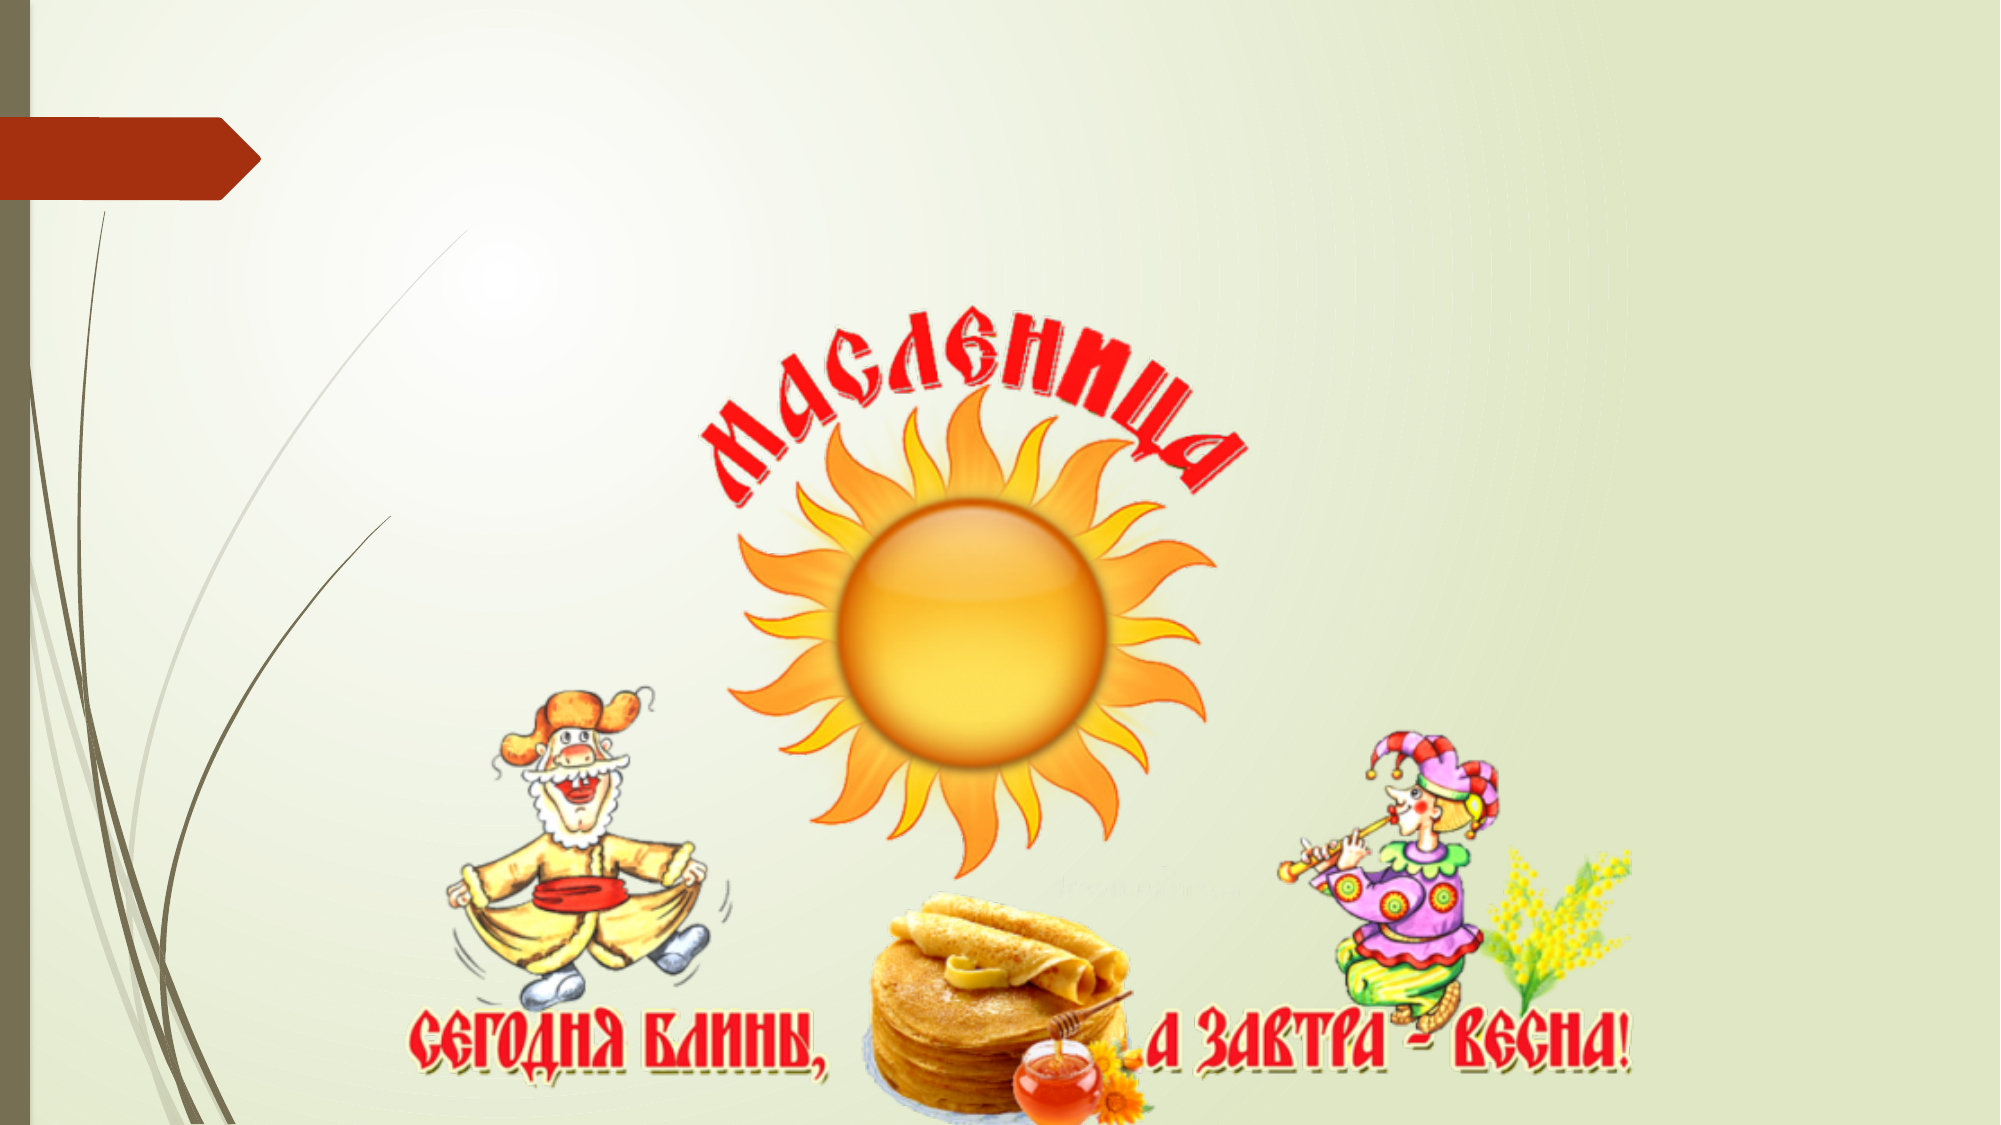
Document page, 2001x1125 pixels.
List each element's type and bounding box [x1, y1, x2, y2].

list [396, 293, 1655, 1125]
